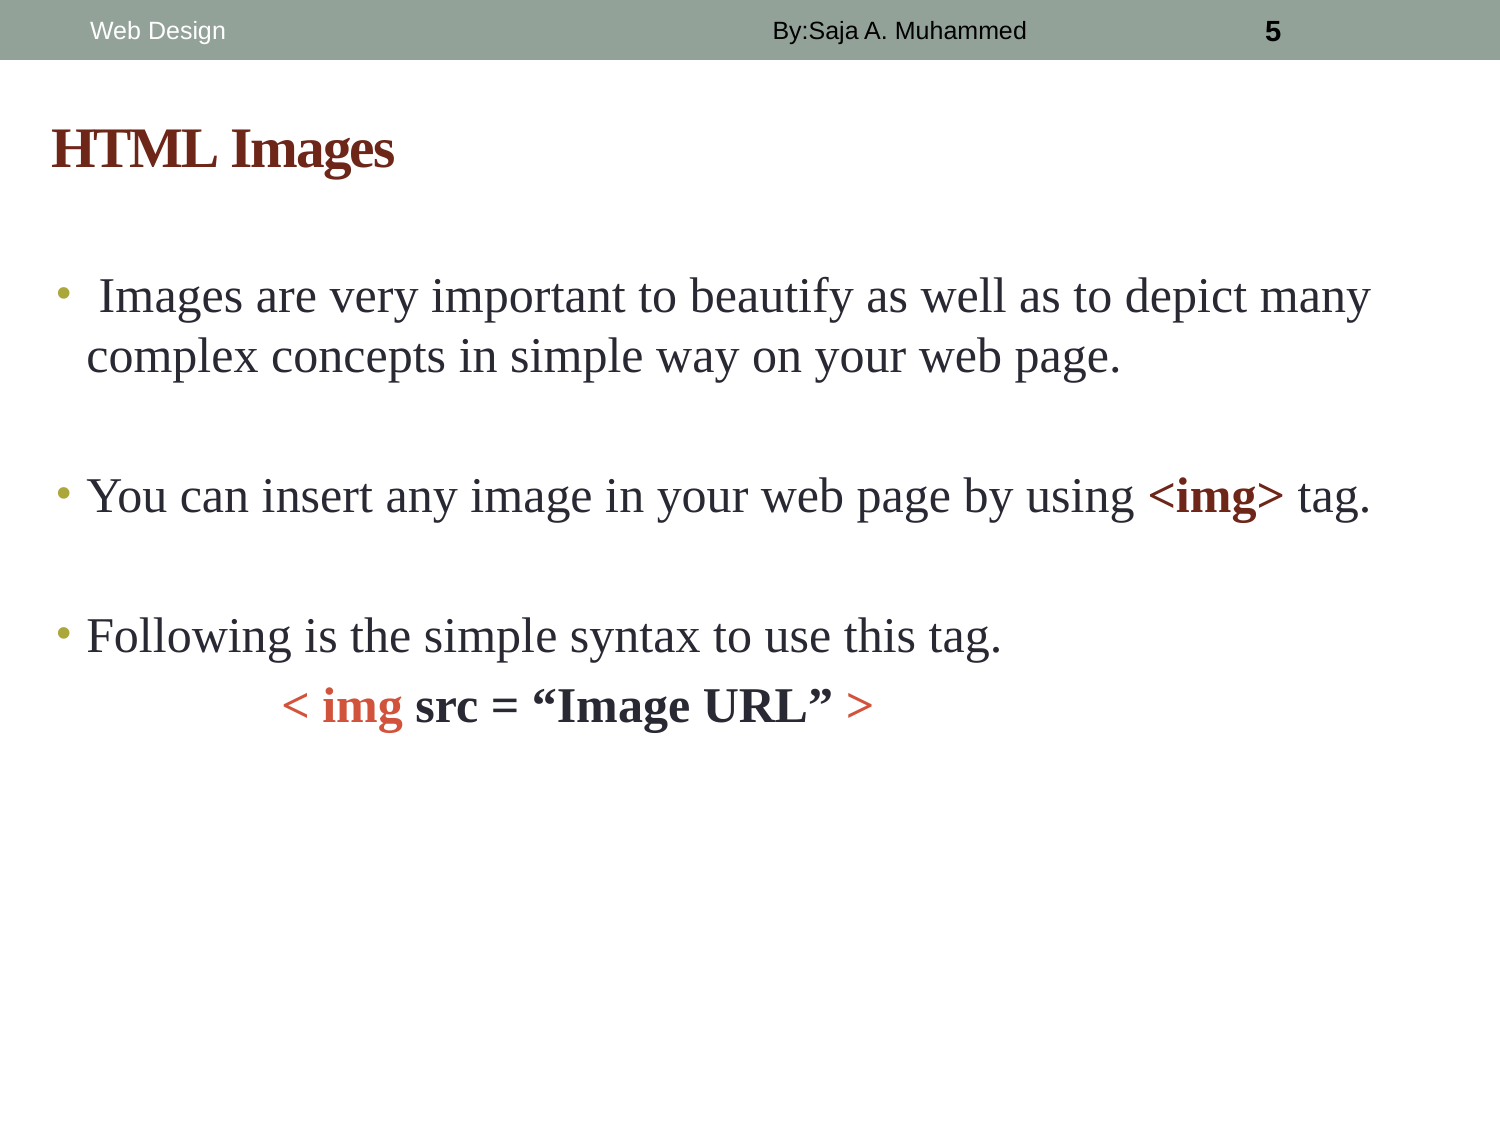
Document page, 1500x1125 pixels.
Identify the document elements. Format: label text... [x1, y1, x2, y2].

title HTML Images [36, 101, 703, 187]
slide_number Web Design [75, 3, 550, 57]
footer By:Saja A. Muhammed [562, 3, 1238, 57]
slide_number 5 [1250, 3, 1425, 57]
list Images are very important to beautify as well as to depict many complex concepts in simple way on your web page. You can insert any image in your web page by using <img> tag. Following is the simple syntax to use this tag. < img src = “Image URL” > [41, 255, 1437, 1053]
